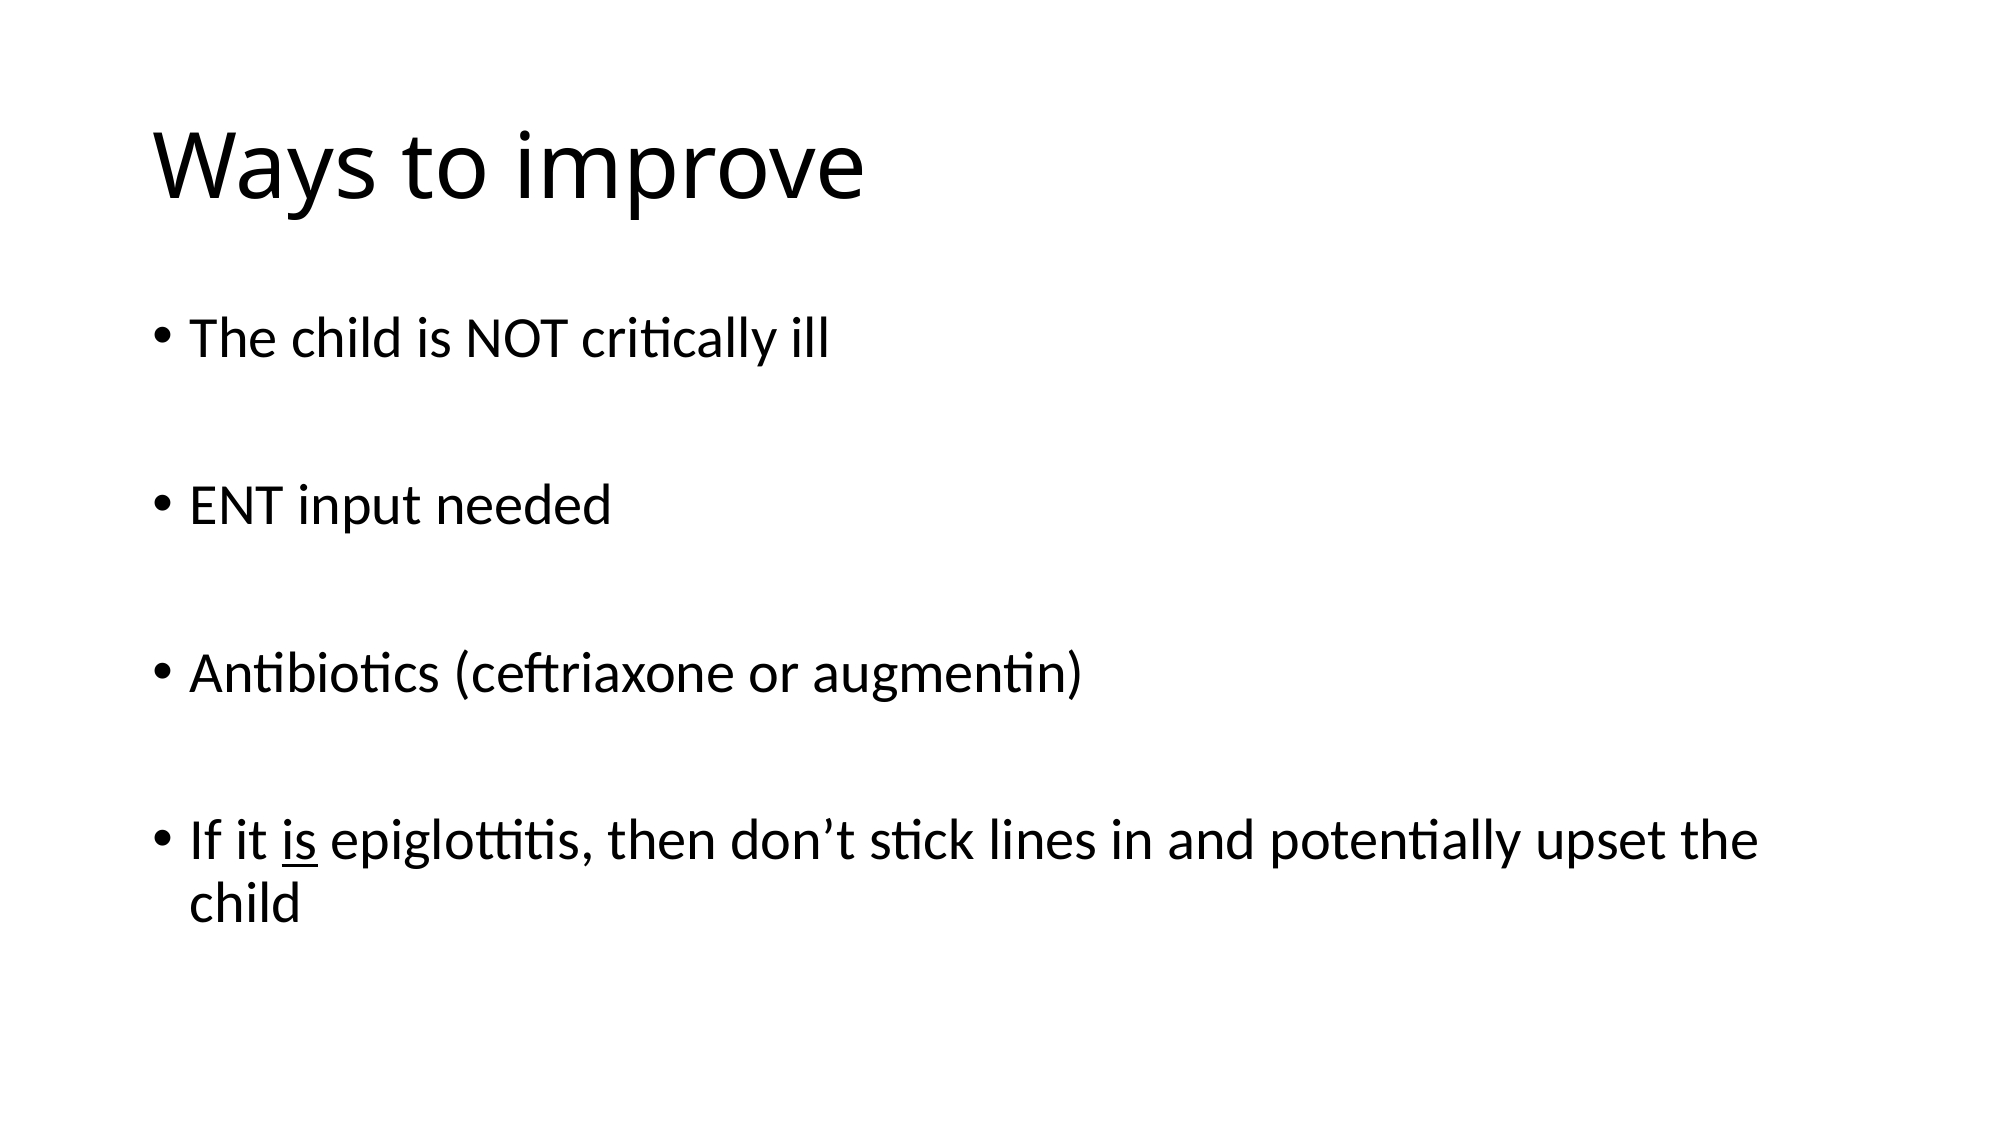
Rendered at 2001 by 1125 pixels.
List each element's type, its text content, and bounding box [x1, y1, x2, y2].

title Ways to improve [137, 59, 1863, 278]
list The child is NOT critically ill ENT input needed Antibiotics (ceftriaxone or augmentin) If it is epiglottitis, then don’t stick lines in and potentially upset the child [137, 299, 1863, 1014]
